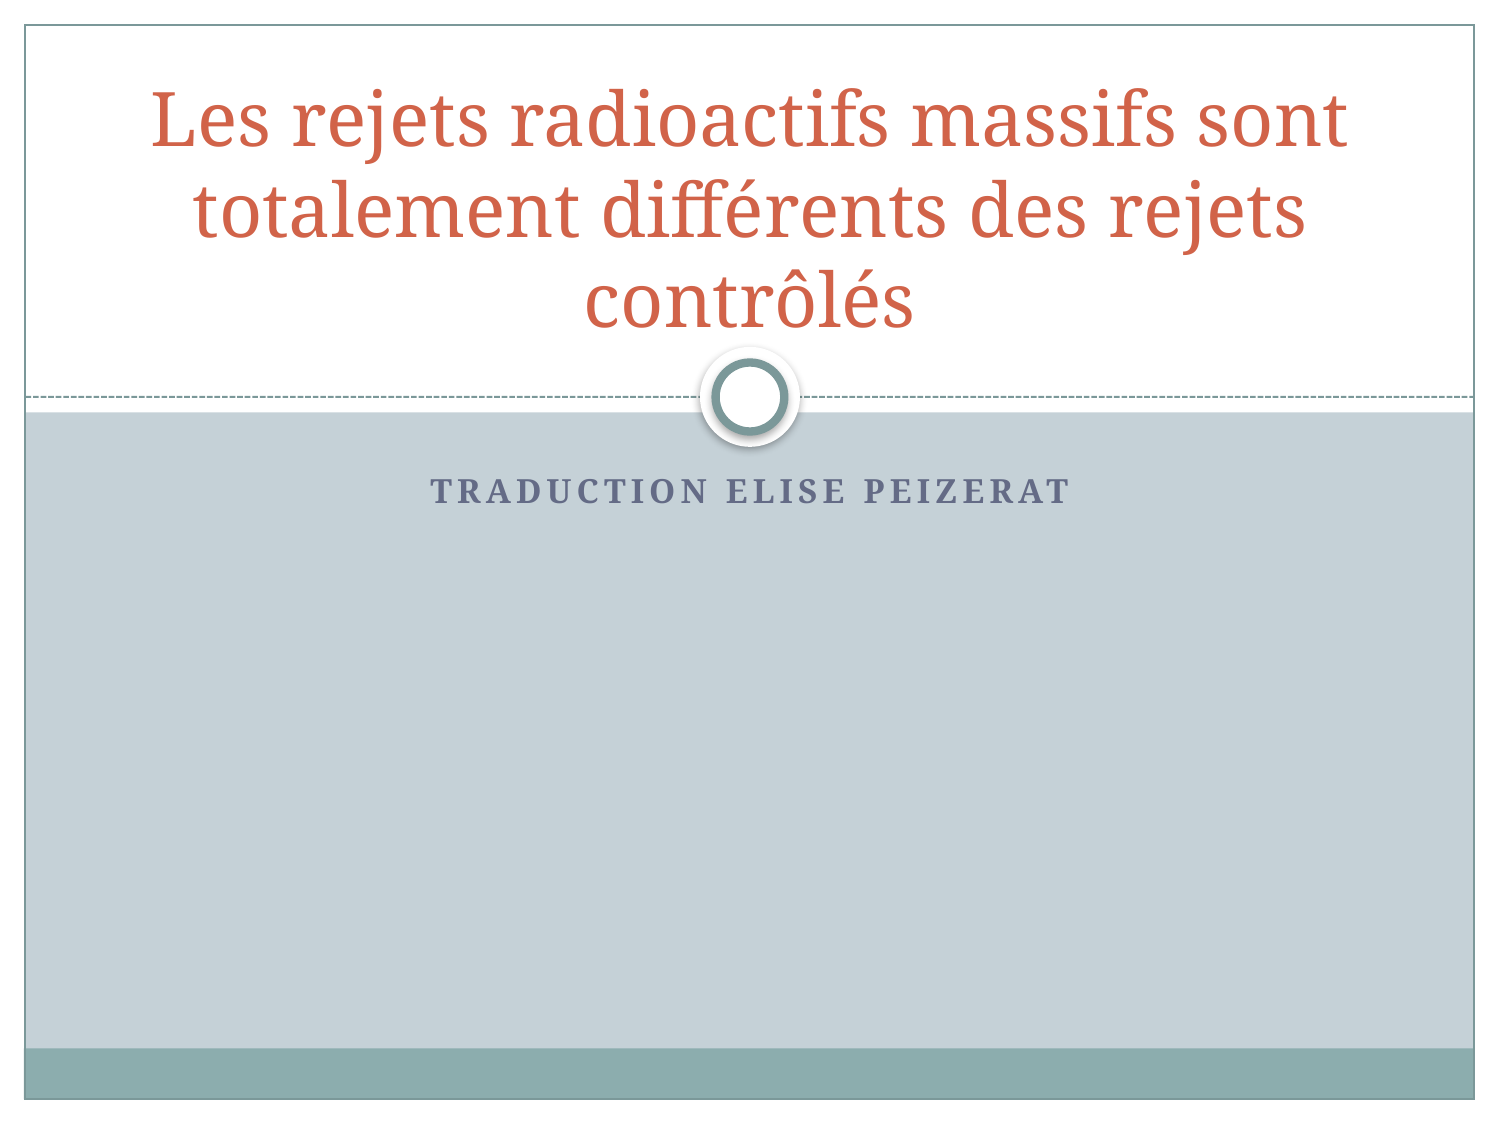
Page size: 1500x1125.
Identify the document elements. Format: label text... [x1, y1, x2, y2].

subtitle Traduction elise peizerat [224, 462, 1276, 751]
title Les rejets radioactifs massifs sont totalement différents des rejets contrôlés [112, 62, 1388, 351]
